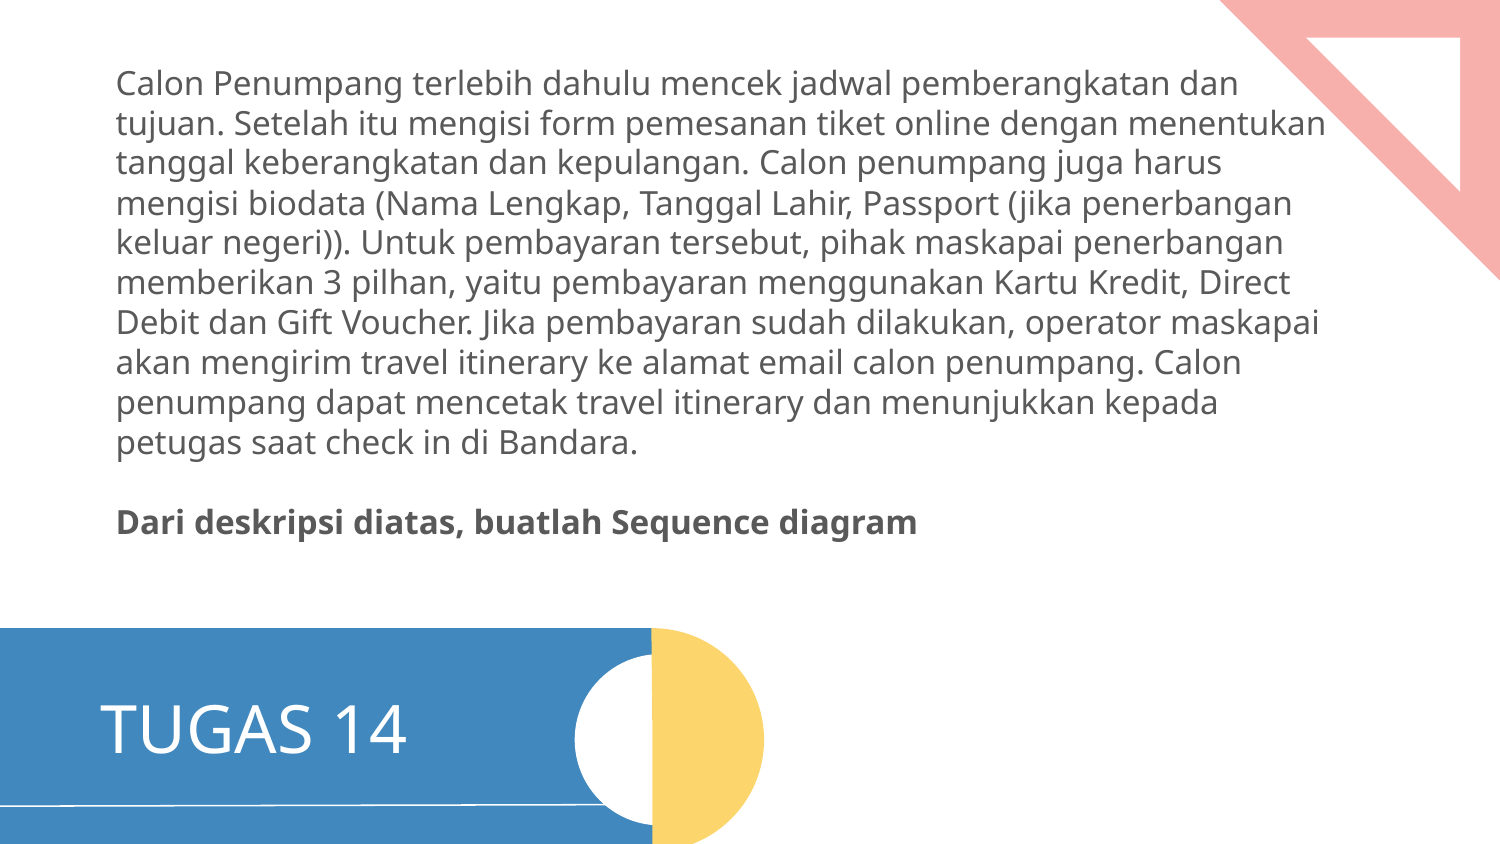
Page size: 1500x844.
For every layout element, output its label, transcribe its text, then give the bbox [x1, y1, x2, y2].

title TUGAS 14 [100, 675, 557, 779]
text_box Calon Penumpang terlebih dahulu mencek jadwal pemberangkatan dan tujuan. Setelah itu mengisi form pemesanan tiket online dengan menentukan tanggal keberangkatan dan kepulangan. Calon penumpang juga harus mengisi biodata (Nama Lengkap, Tanggal Lahir, Passport (jika penerbangan keluar negeri)). Untuk pembayaran tersebut, pihak maskapai penerbangan memberikan 3 pilhan, yaitu pembayaran menggunakan Kartu Kredit, Direct Debit dan Gift Voucher. Jika pembayaran sudah dilakukan, operator maskapai akan mengirim travel itinerary ke alamat email calon penumpang. Calon penumpang dapat mencetak travel itinerary dan menunjukkan kepada petugas saat check in di Bandara. Dari deskripsi diatas, buatlah Sequence diagram [100, 54, 1368, 629]
